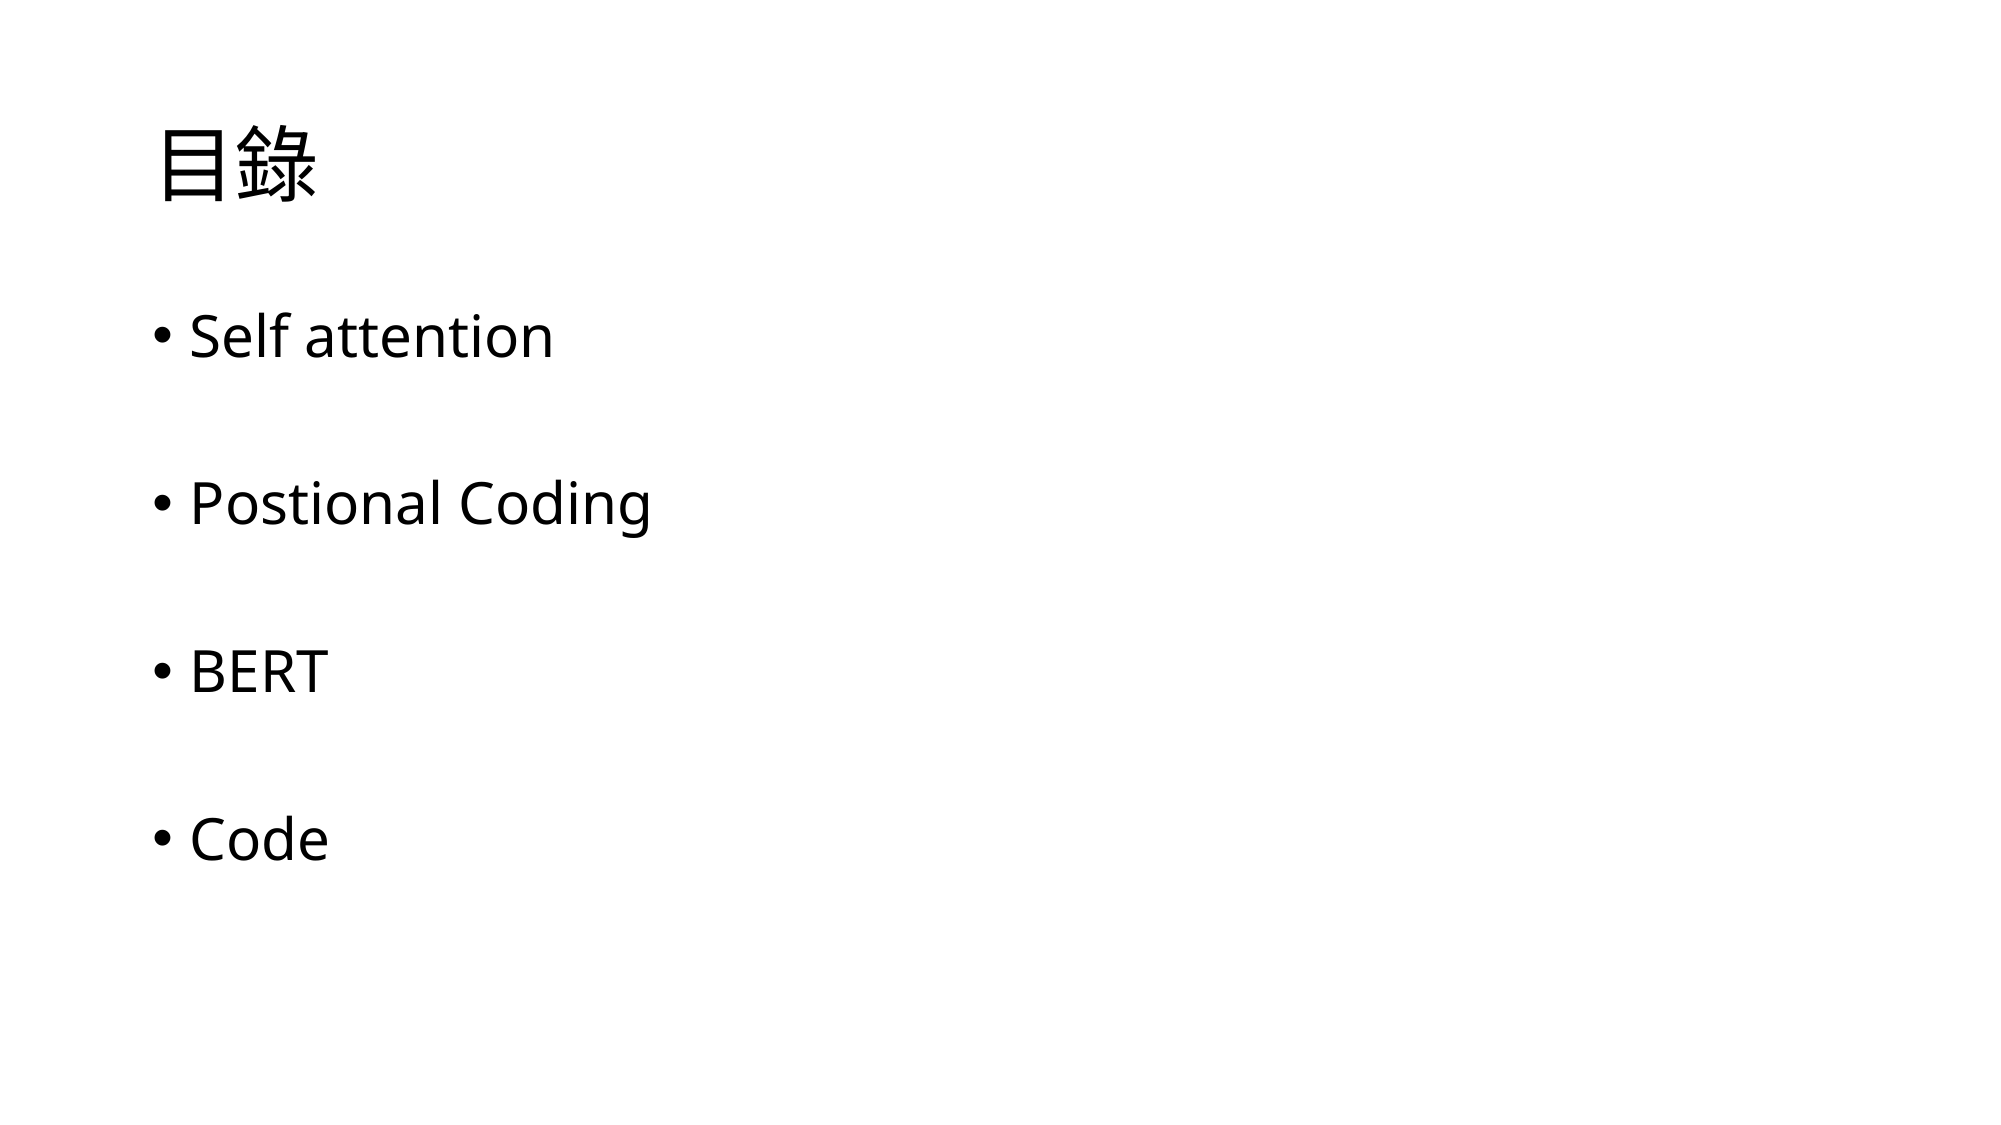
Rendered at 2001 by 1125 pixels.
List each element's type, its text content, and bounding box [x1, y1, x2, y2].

list Self attention Postional Coding BERT Code [137, 299, 1863, 1014]
title 目錄 [137, 59, 1863, 278]
